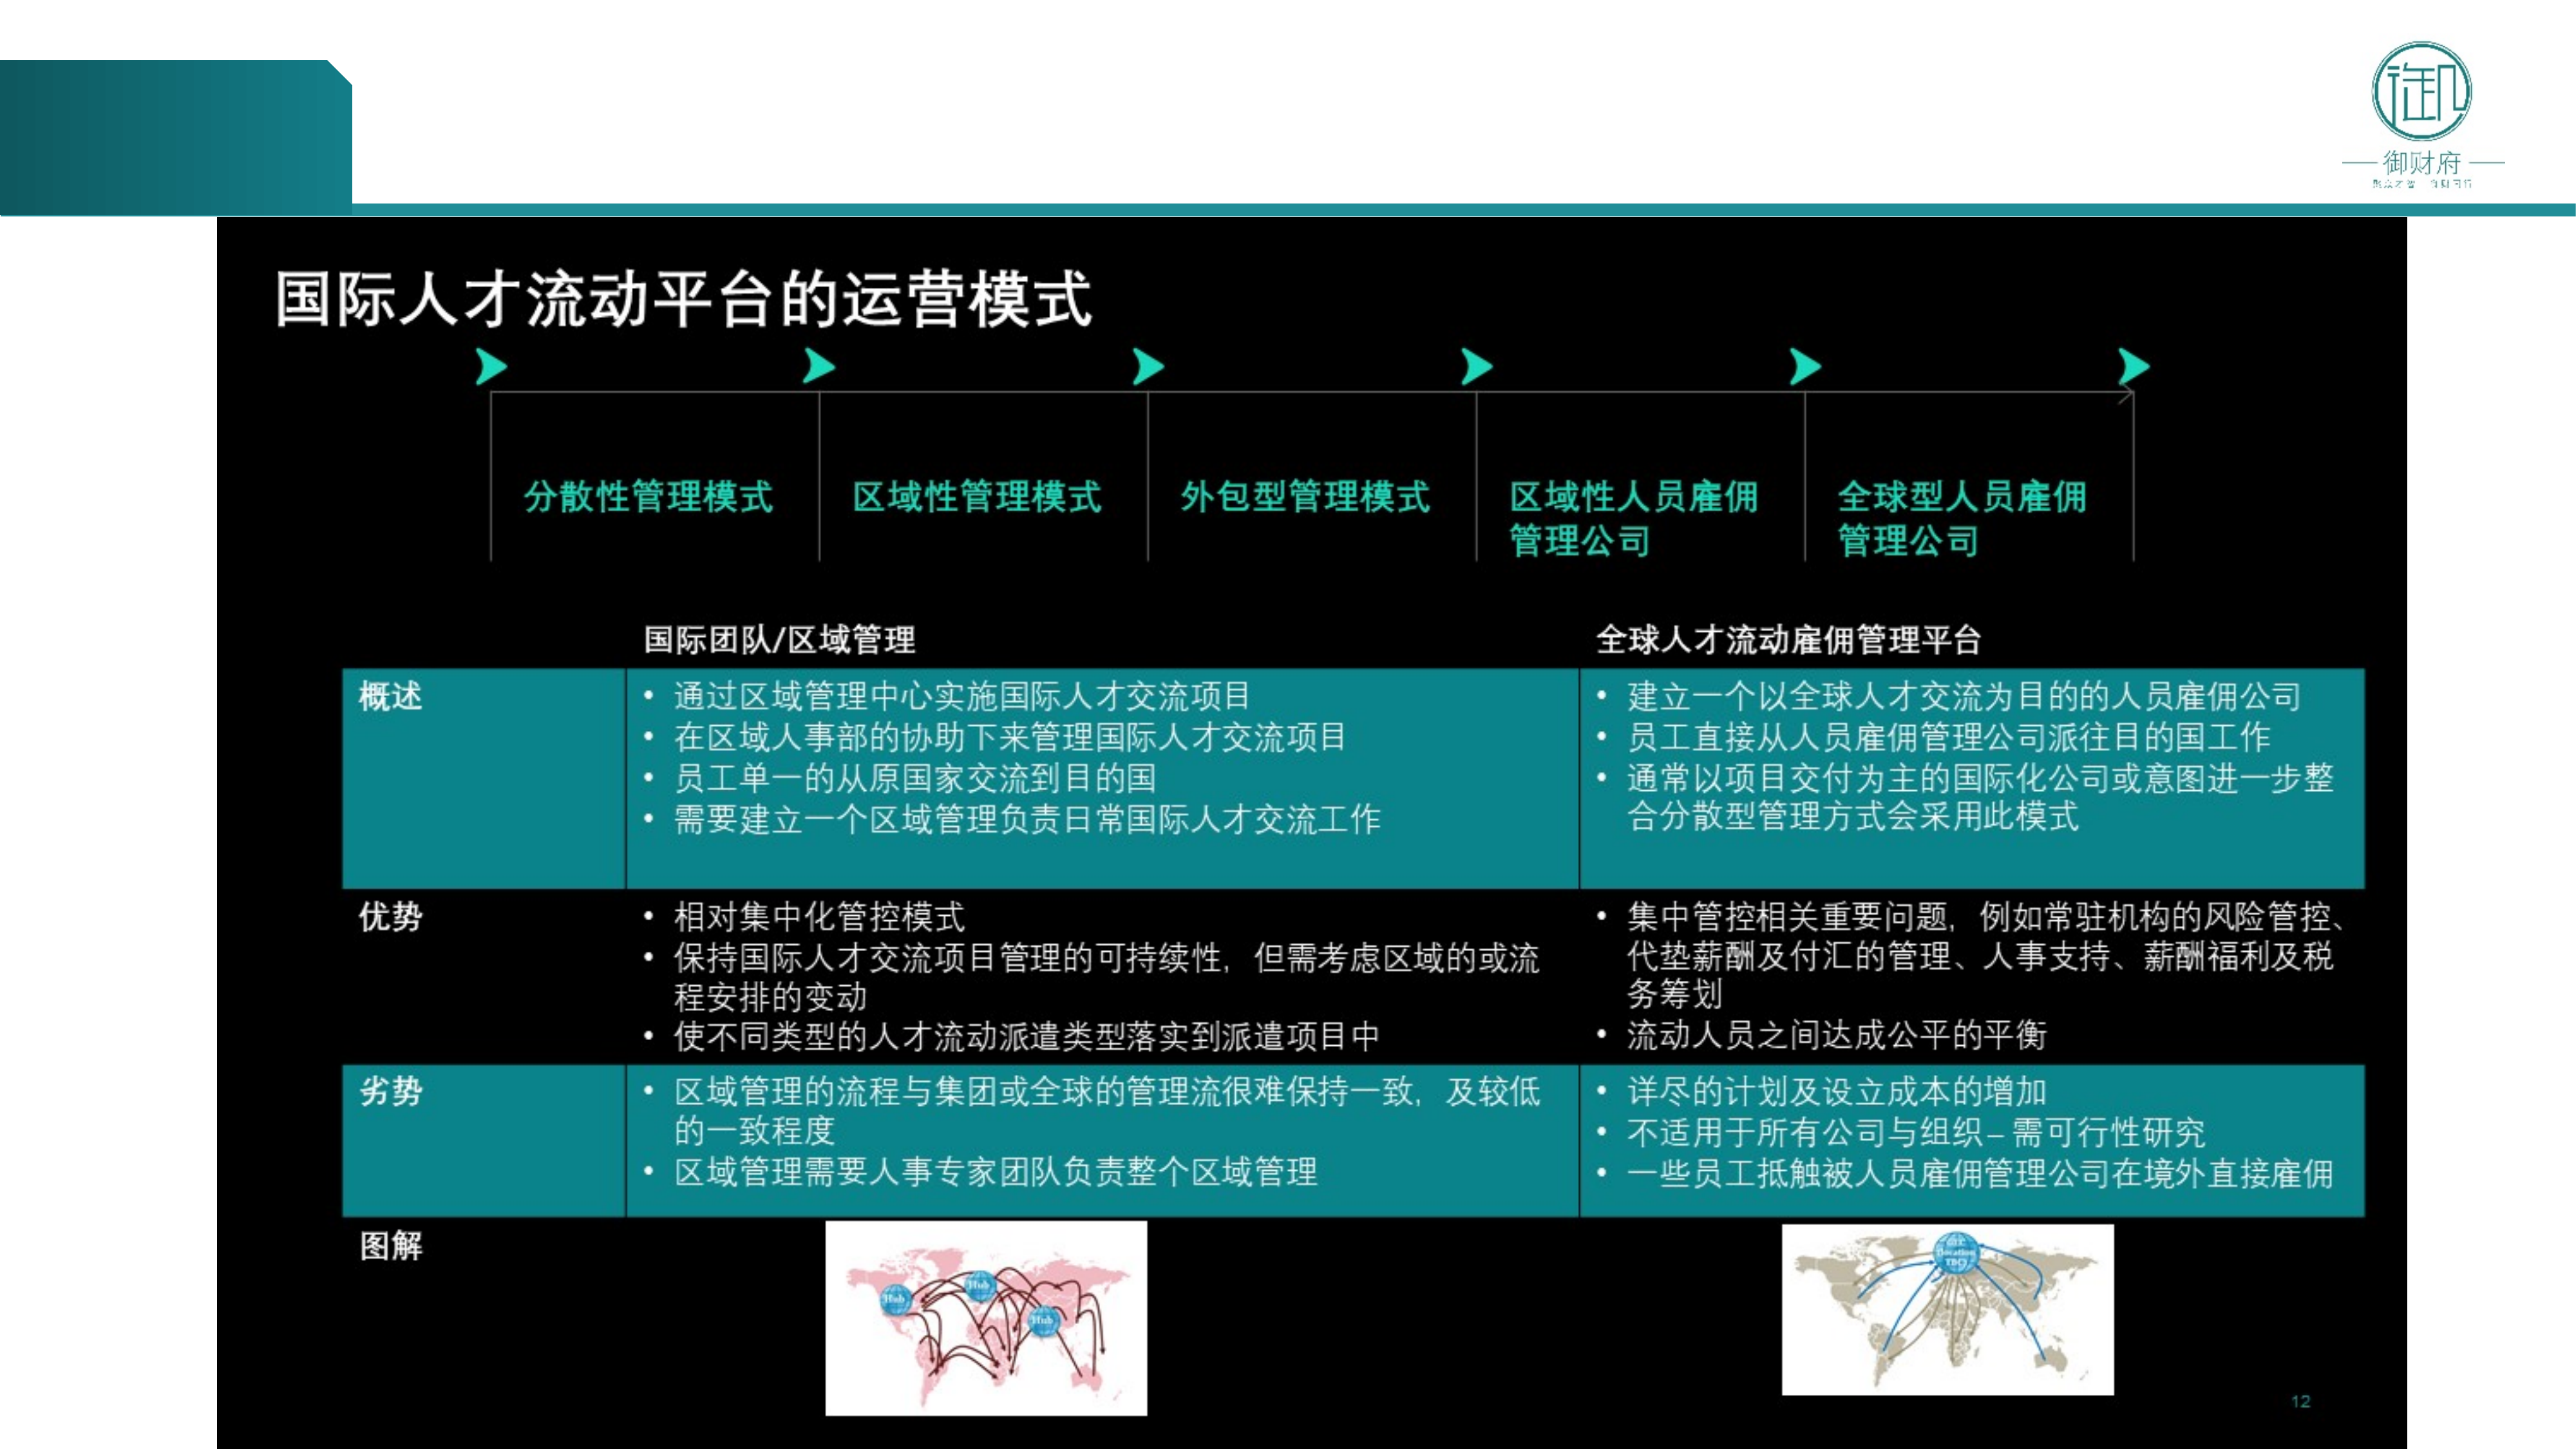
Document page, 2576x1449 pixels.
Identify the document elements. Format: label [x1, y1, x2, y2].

picture [217, 217, 2407, 1449]
picture [2342, 33, 2505, 196]
